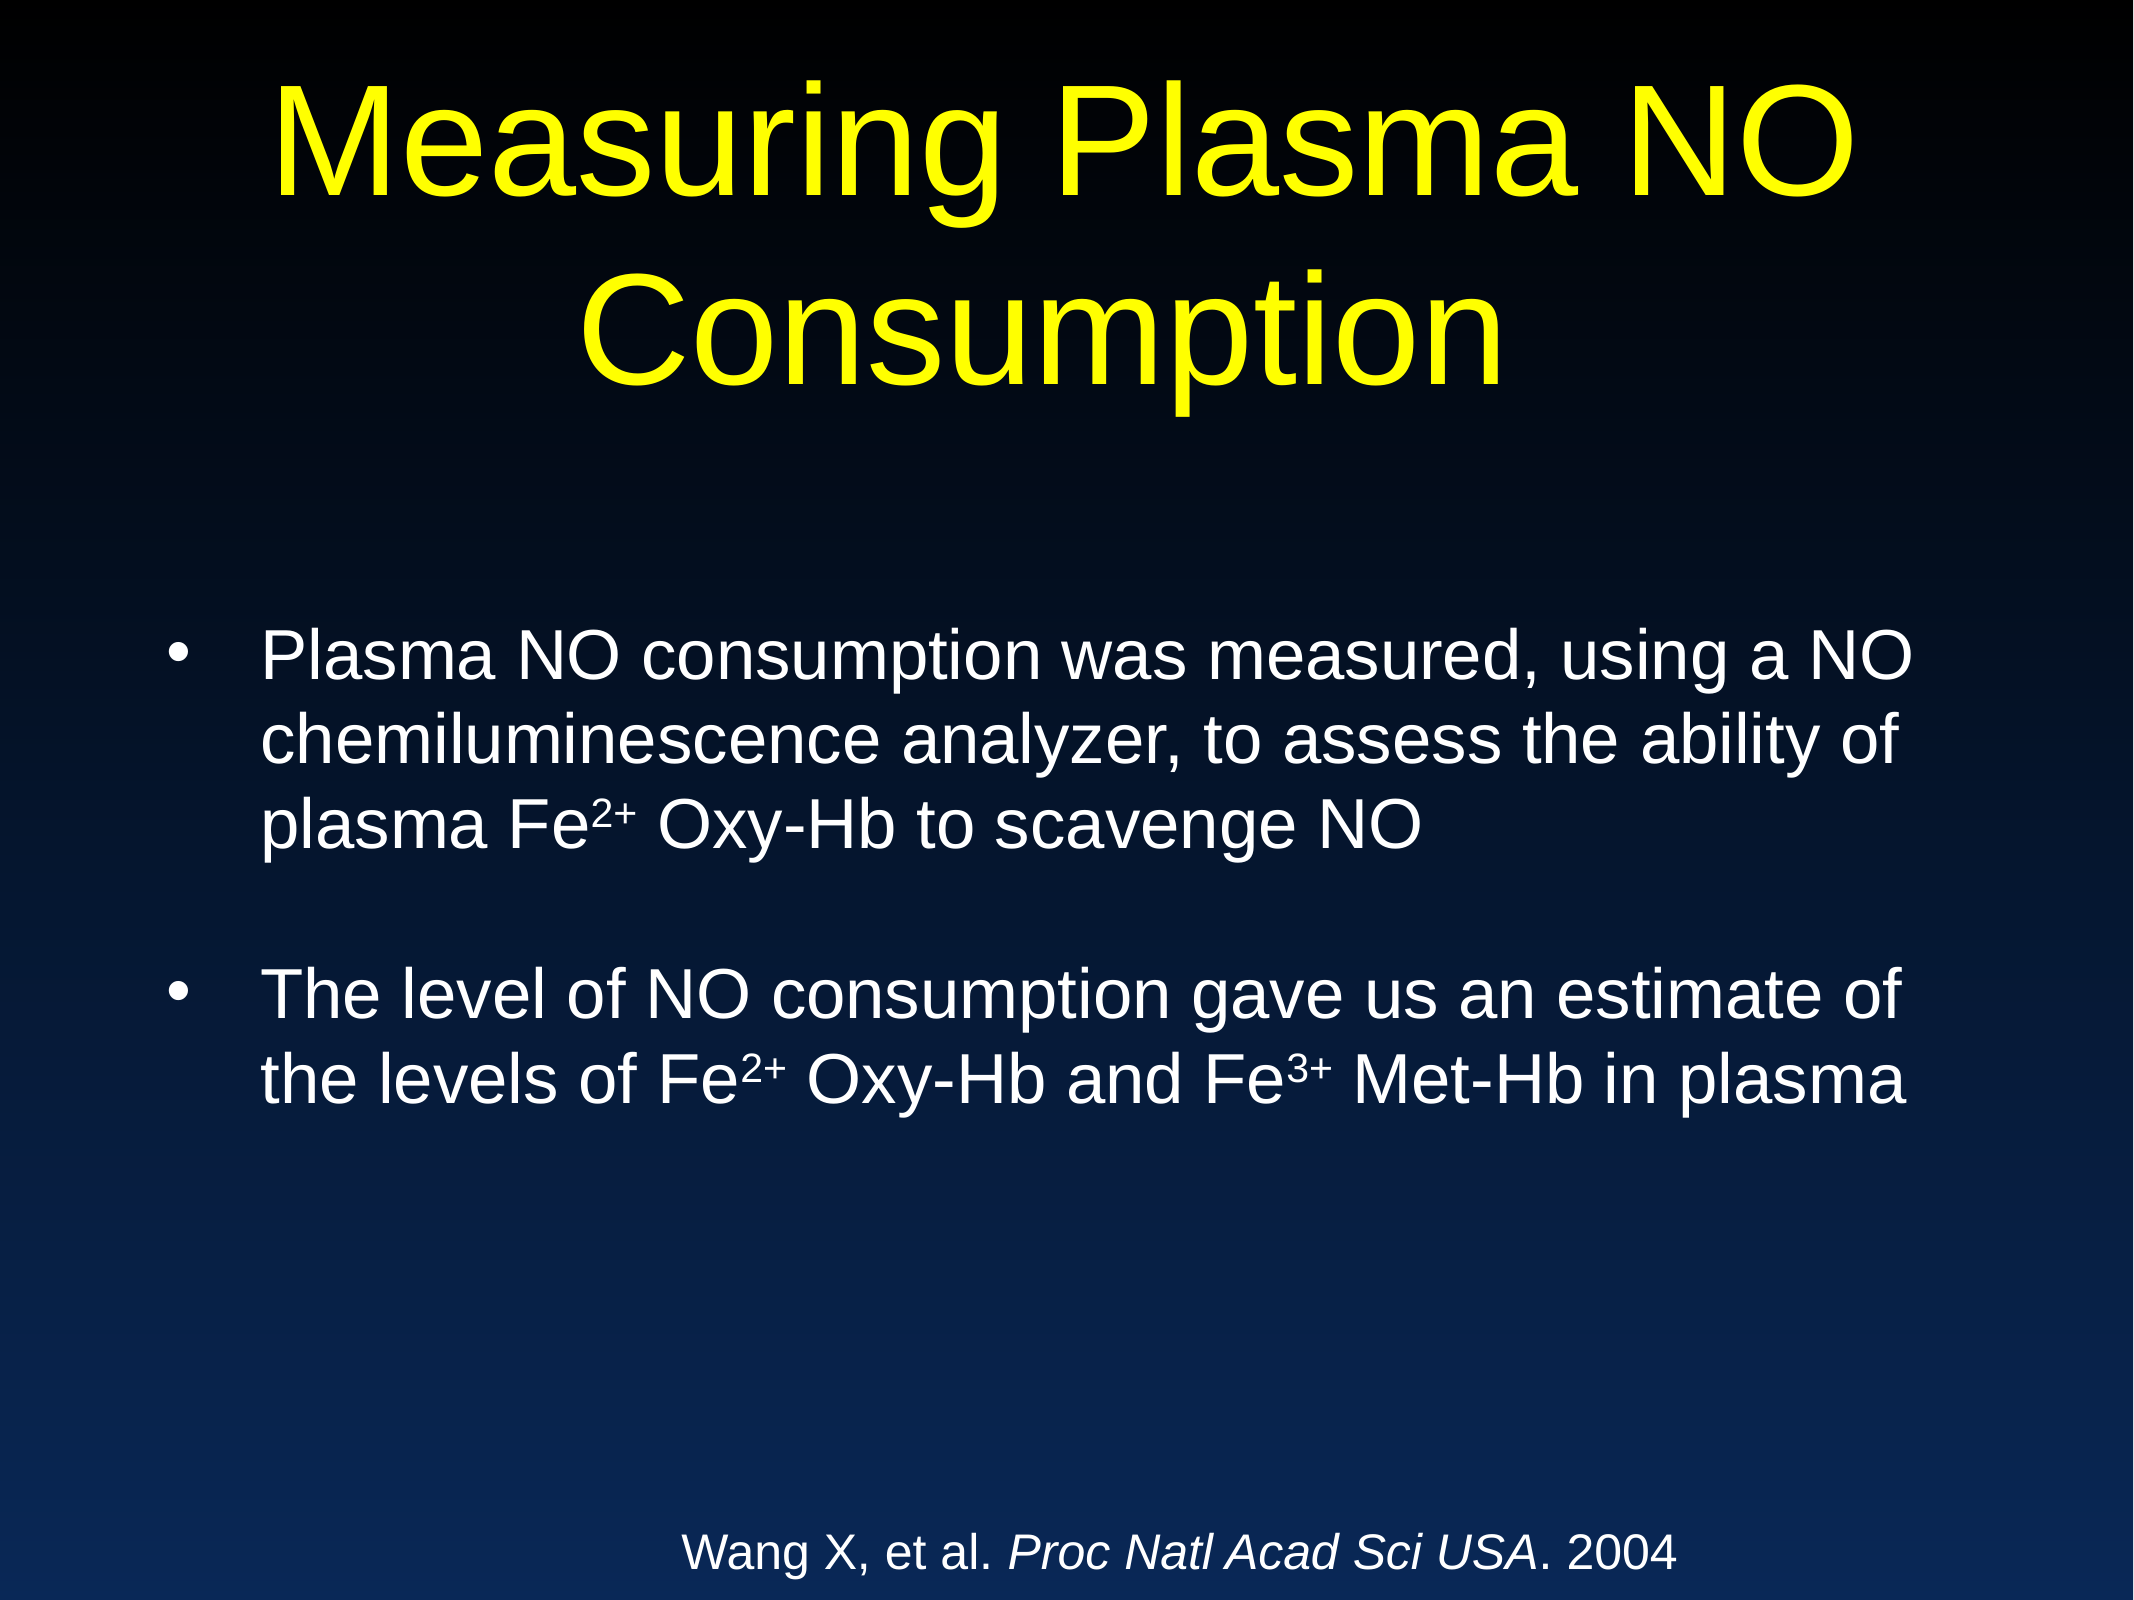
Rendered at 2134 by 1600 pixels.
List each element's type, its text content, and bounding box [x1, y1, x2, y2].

list Plasma NO consumption was measured, using a NO chemiluminescence analyzer, to assess the ability of plasma Fe2+ Oxy-Hb to scavenge NO The level of NO consumption gave us an estimate of the levels of Fe2+ Oxy-Hb and Fe3+ Met-Hb in plasma [158, 600, 1930, 1288]
title Measuring Plasma NO Consumption [154, 13, 1975, 425]
text_box Wang X, et al. Proc Natl Acad Sci USA. 2004 [666, 1512, 2125, 1588]
